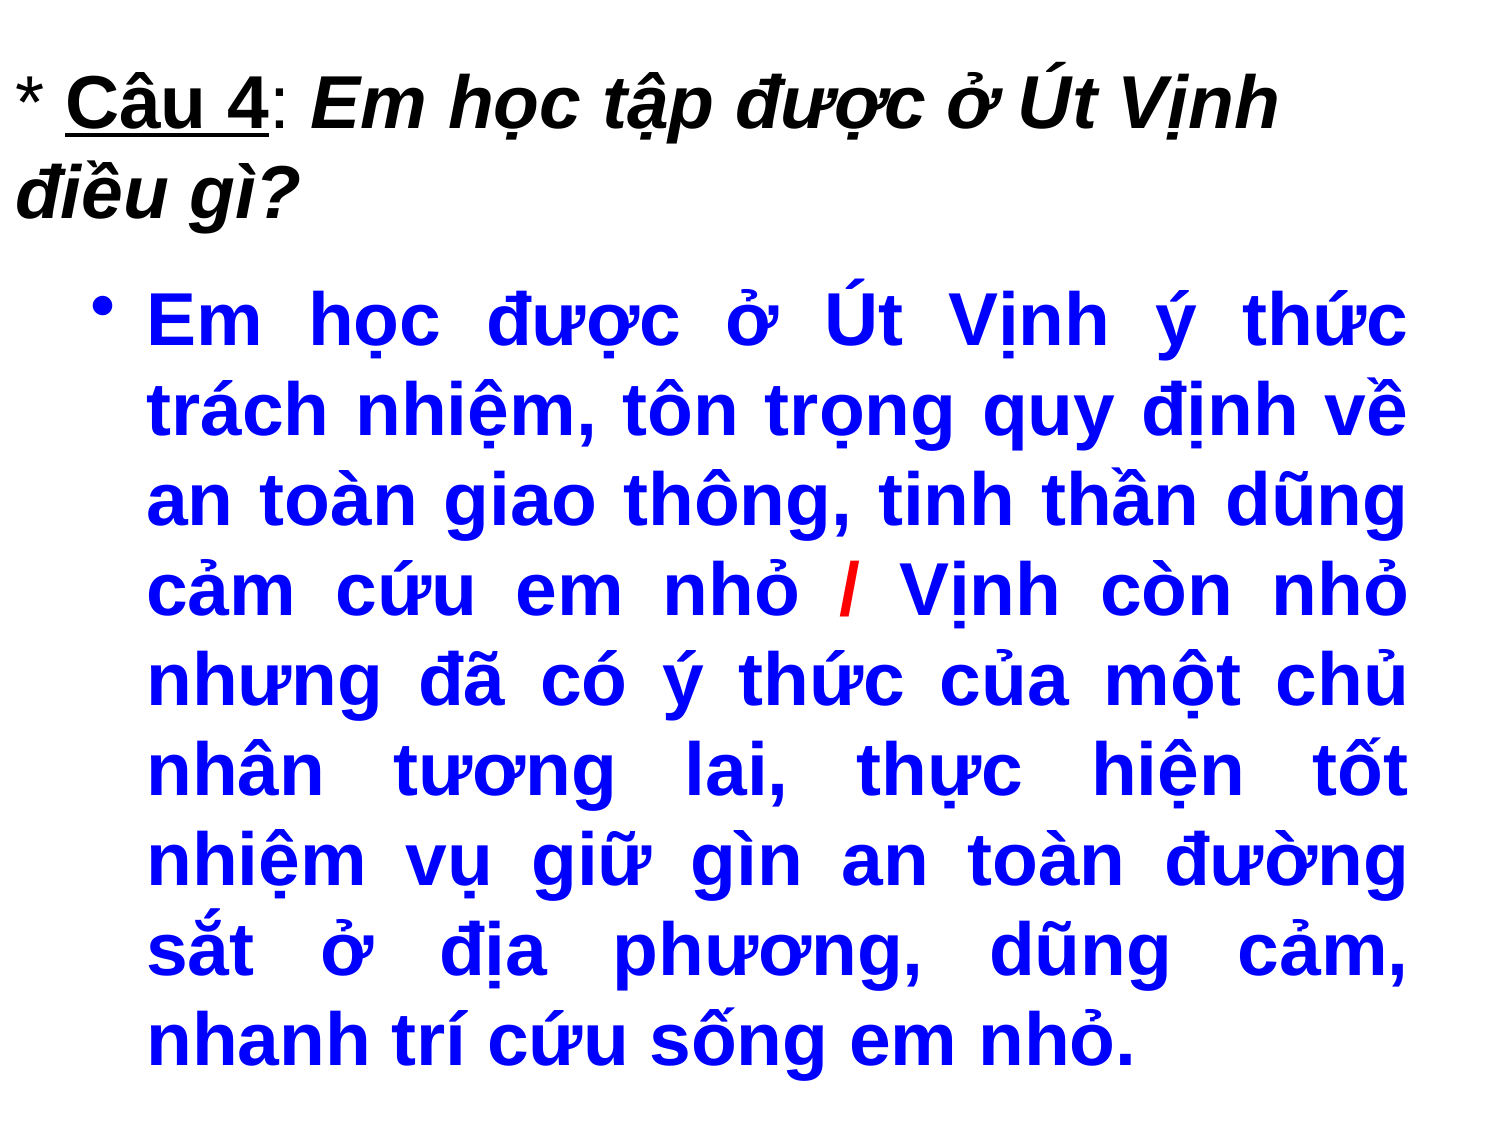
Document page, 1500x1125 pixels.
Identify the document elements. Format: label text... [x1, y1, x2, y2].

title * Câu 4: Em học tập được ở Út Vịnh điều gì? [0, 49, 1351, 238]
list Em học được ở Út Vịnh ý thức trách nhiệm, tôn trọng quy định về an toàn giao thông, tinh thần dũng cảm cứu em nhỏ / Vịnh còn nhỏ nhưng đã có ý thức của một chủ nhân tương lai, thực hiện tốt nhiệm vụ giữ gìn an toàn đường sắt ở địa phương, dũng cảm, nhanh trí cứu sống em nhỏ. [74, 262, 1426, 1006]
